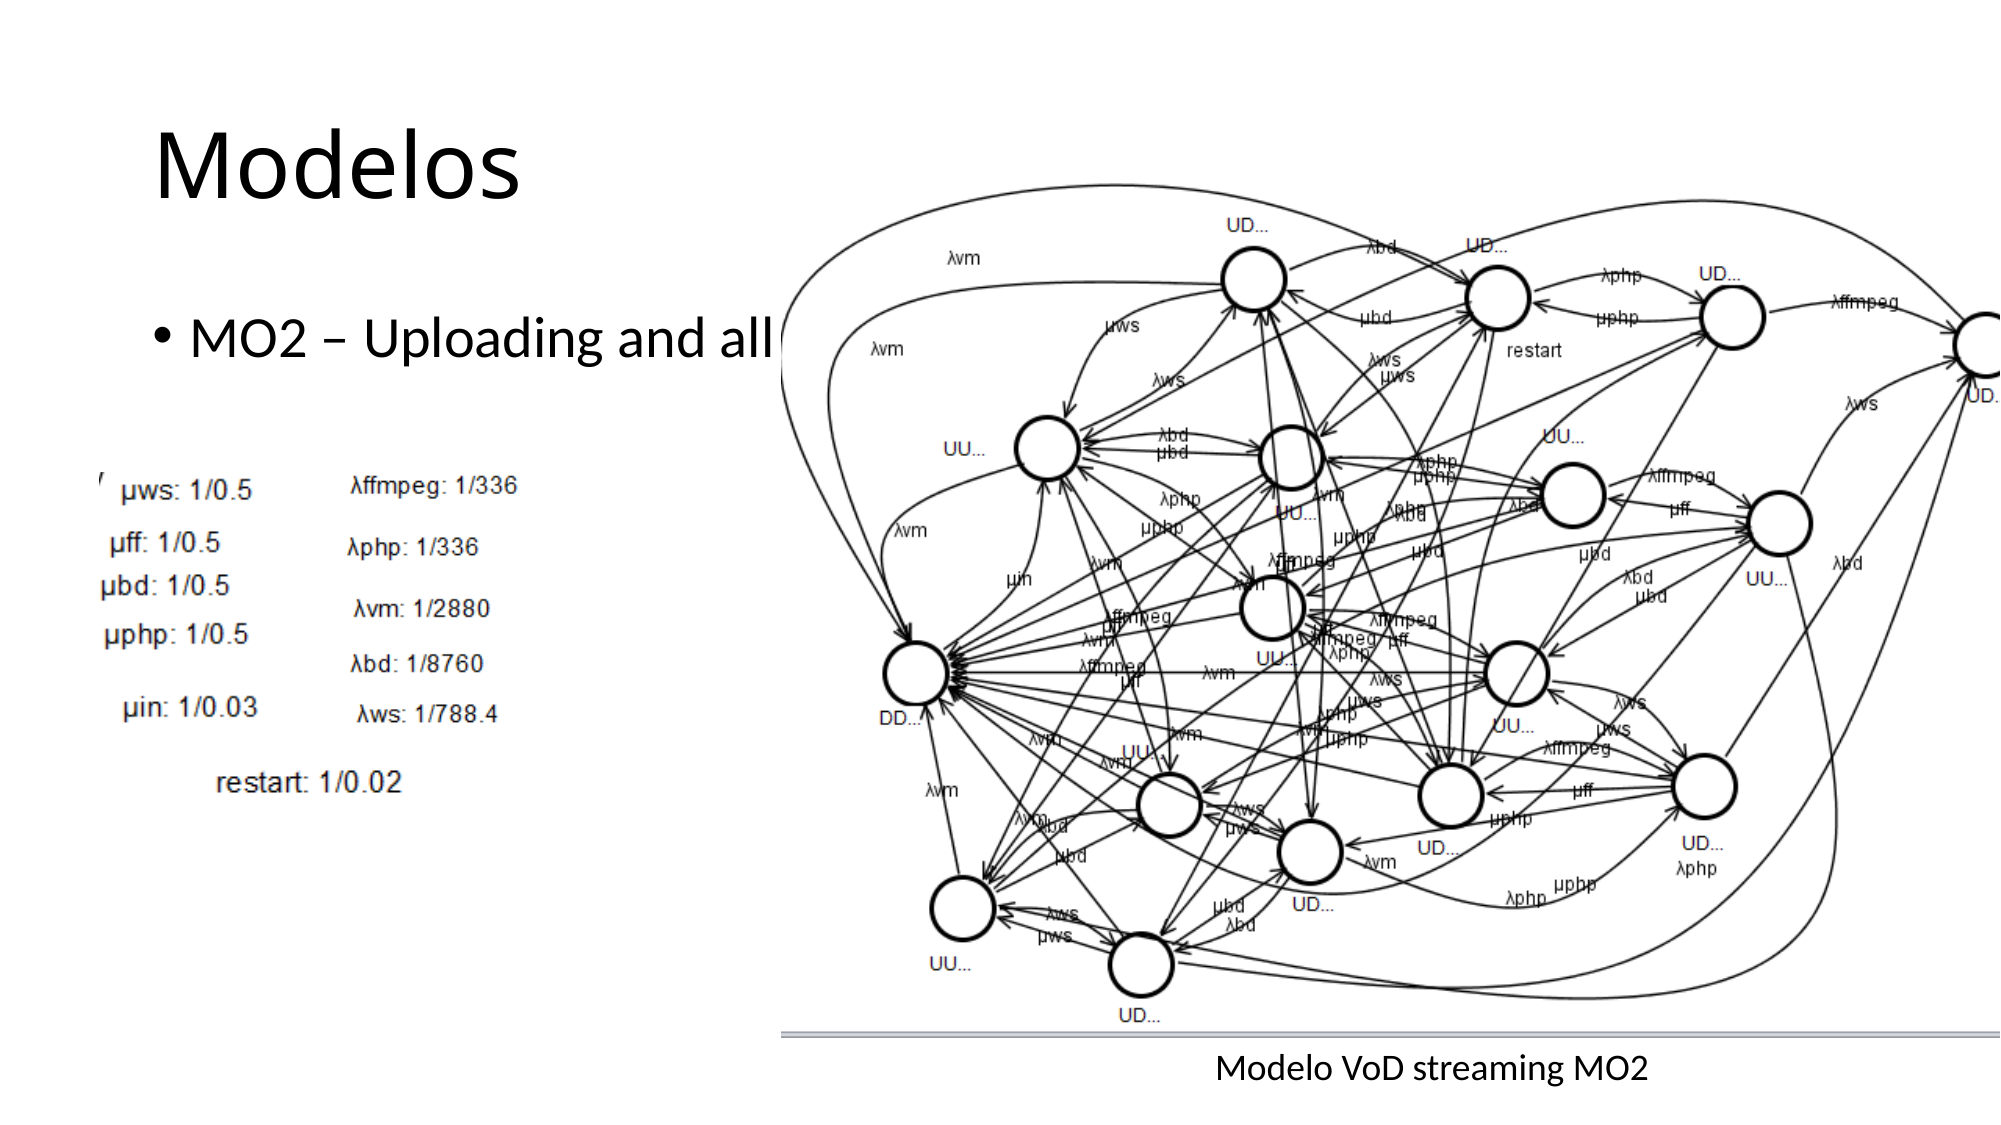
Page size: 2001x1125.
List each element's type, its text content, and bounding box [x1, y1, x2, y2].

list MO2 – Uploading and all [137, 299, 781, 1014]
picture [99, 472, 275, 734]
title Modelos [137, 59, 1863, 278]
picture [333, 460, 542, 734]
picture [781, 168, 2000, 1038]
text_box Modelo VoD streaming MO2 [1200, 1038, 1665, 1096]
picture [201, 755, 420, 807]
